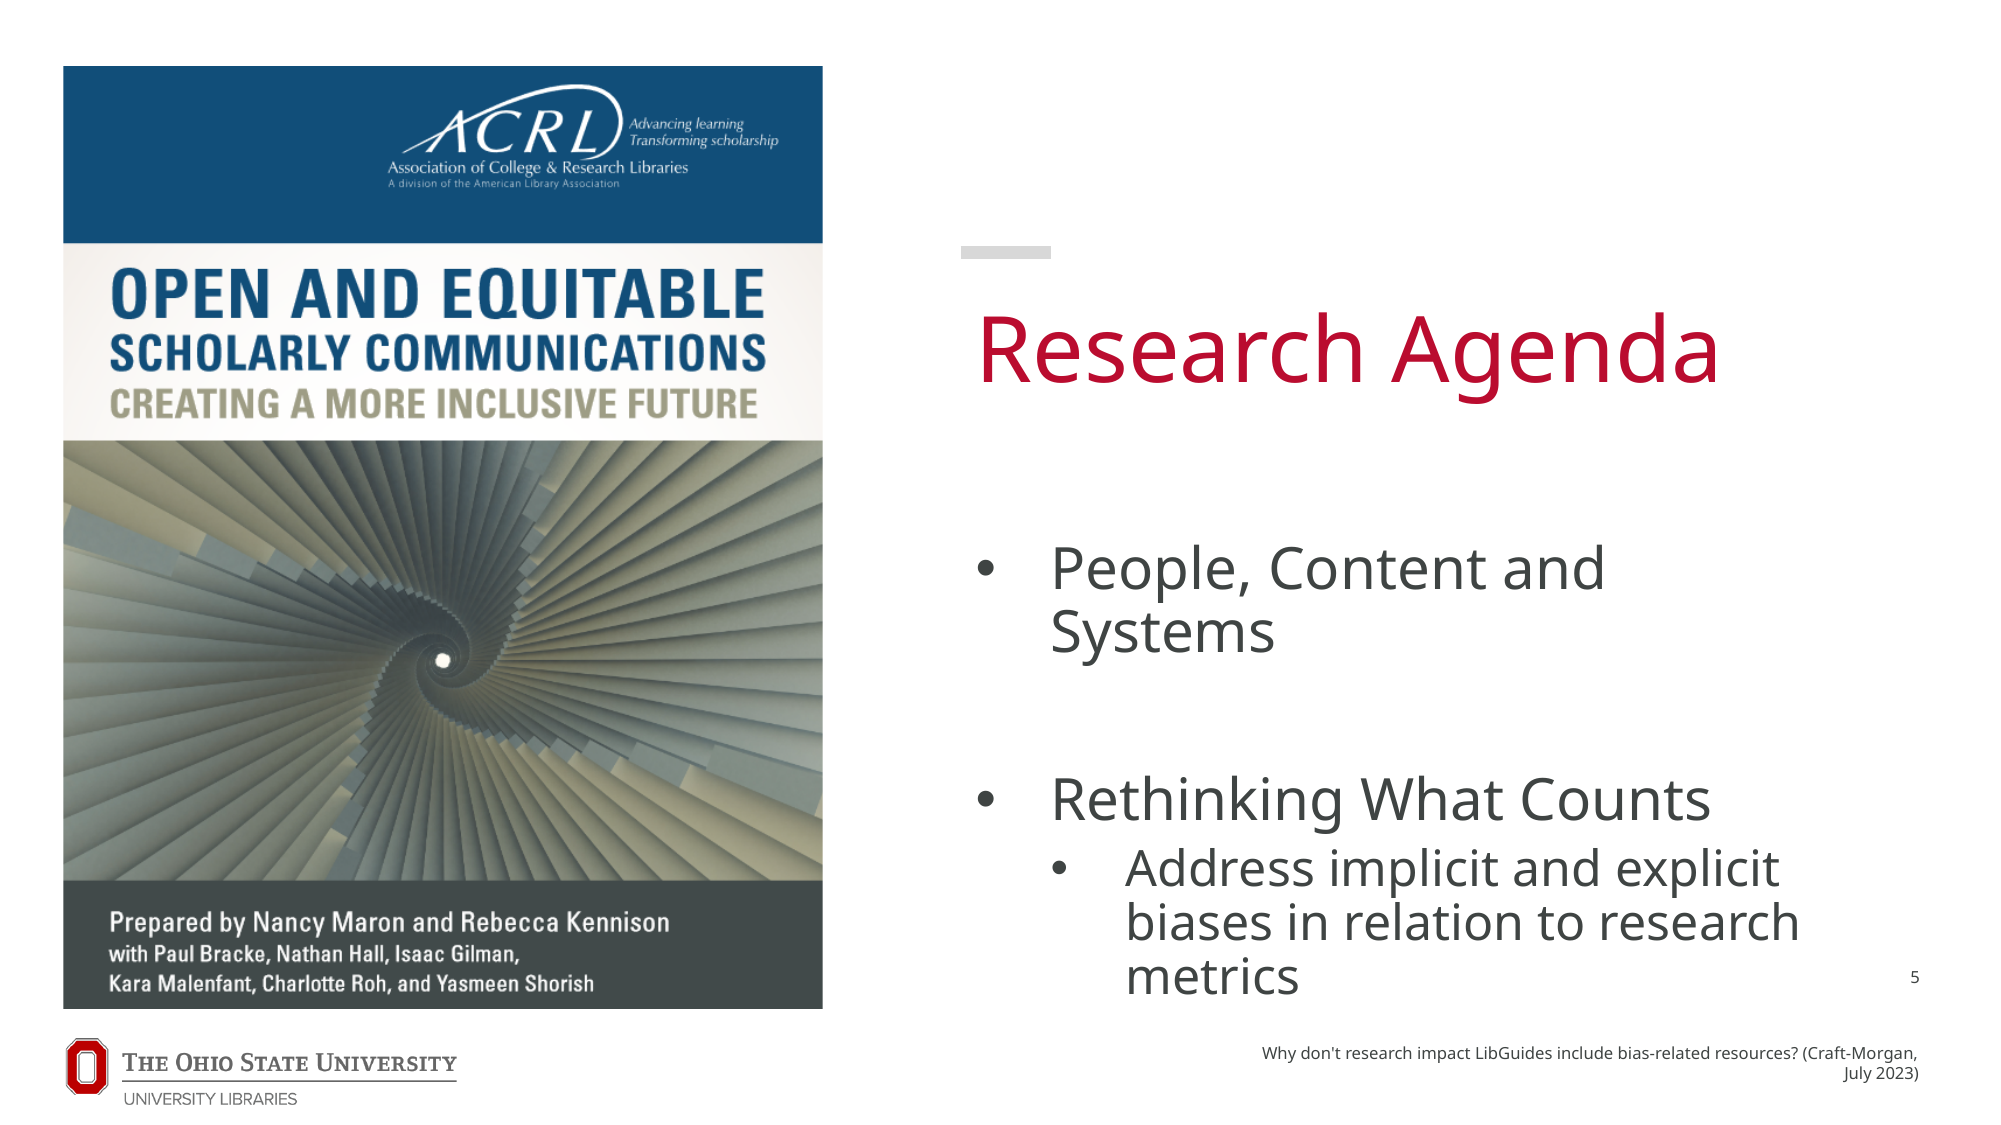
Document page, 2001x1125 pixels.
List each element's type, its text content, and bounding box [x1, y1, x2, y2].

title Research Agenda [960, 296, 1854, 514]
footer Why don't research impact LibGuides include bias-related resources? (Craft-Morgan, July 2023) [1234, 1032, 1935, 1093]
picture [63, 66, 823, 1009]
list People, Content and Systems Rethinking What Counts Address implicit and explicit biases in relation to research metrics [960, 531, 1854, 931]
picture [118, 1086, 309, 1111]
slide_number 5 [1853, 948, 1935, 1009]
